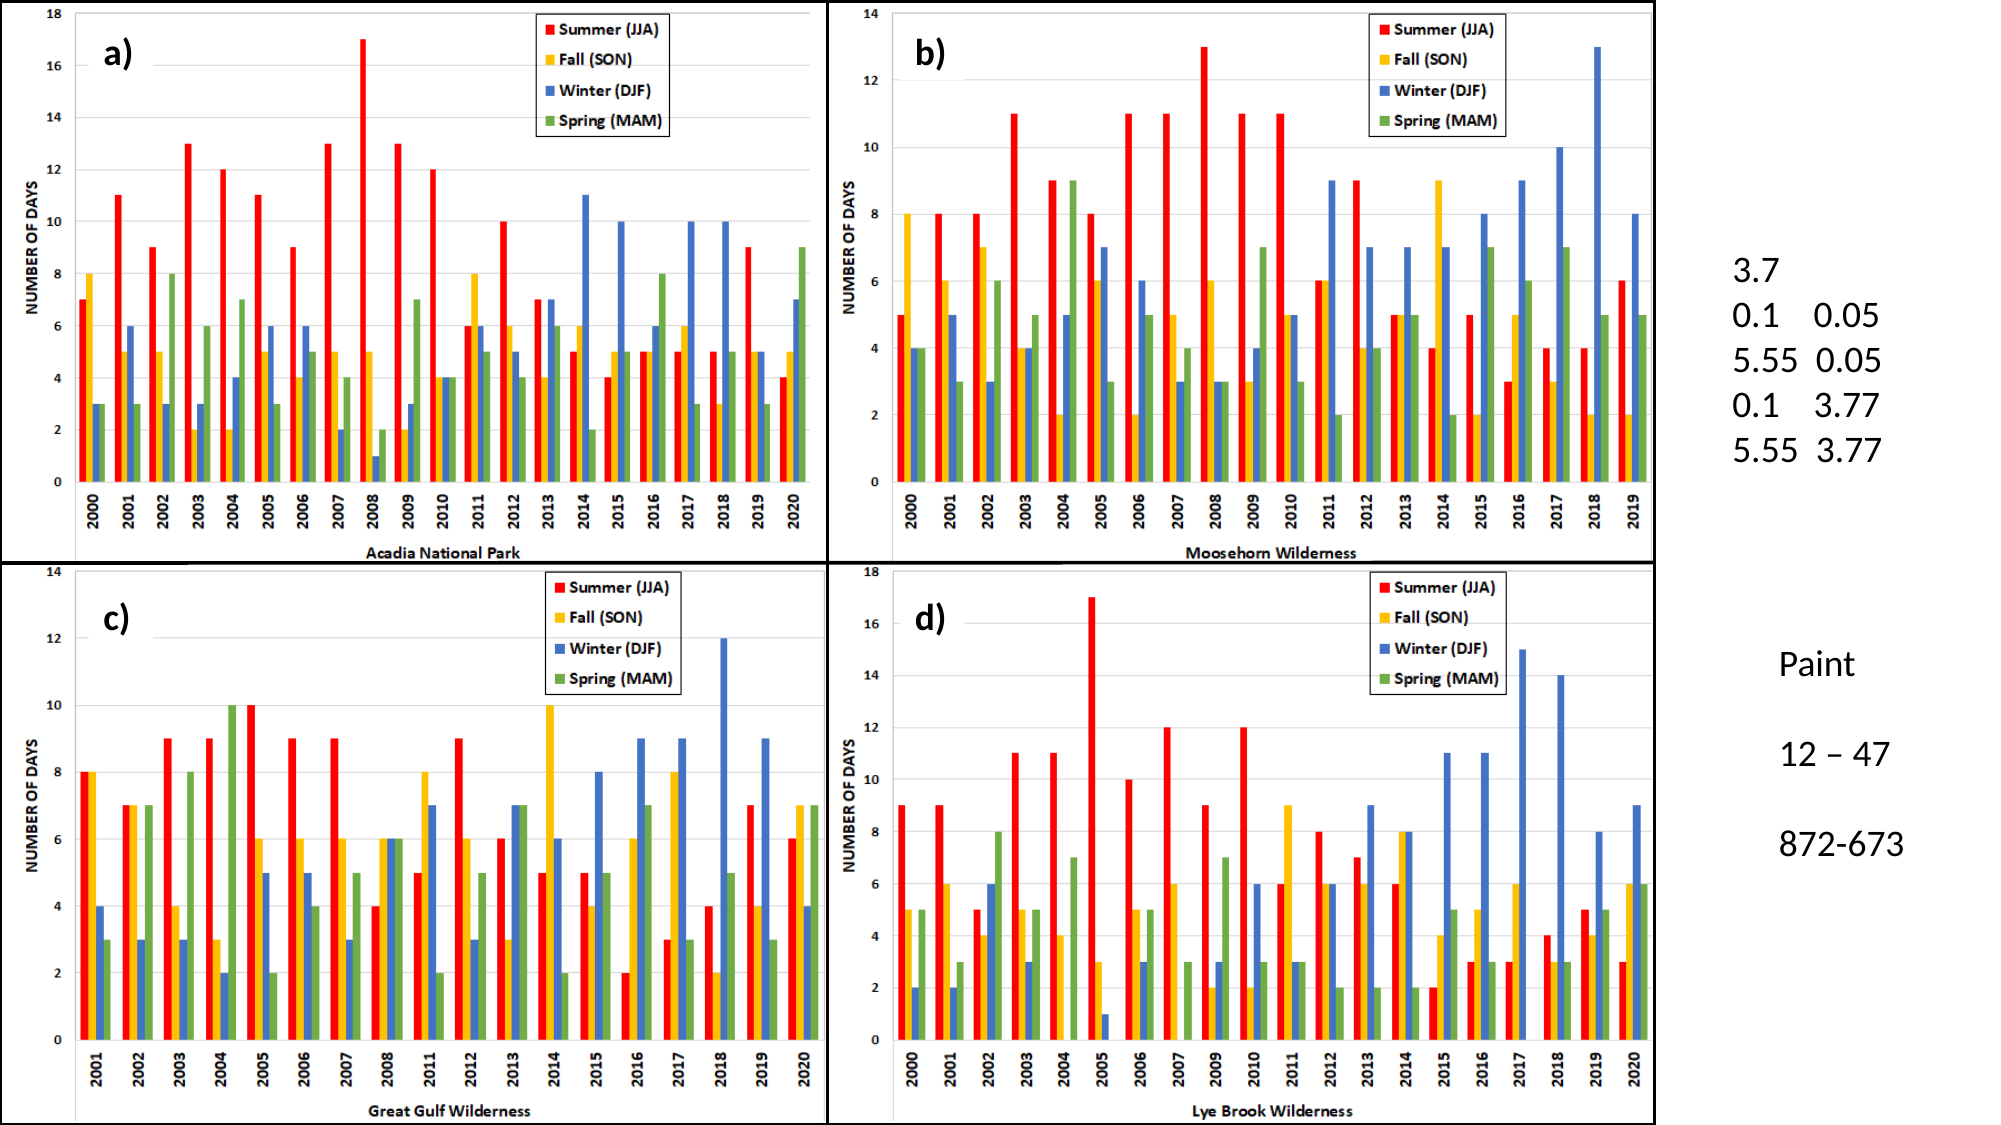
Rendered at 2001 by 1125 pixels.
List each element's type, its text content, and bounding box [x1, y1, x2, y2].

text_box Paint 12 – 47 872-673 [1764, 632, 1963, 872]
text_box [0, 0, 827, 561]
picture [14, 565, 825, 1121]
picture [14, 7, 810, 562]
text_box 3.7 0.1 0.05 5.55 0.05 0.1 3.77 5.55 3.77 [1717, 238, 1917, 523]
text_box [0, 565, 826, 1125]
text_box [828, 0, 1656, 1125]
picture [832, 565, 1652, 1121]
picture [832, 7, 1652, 562]
